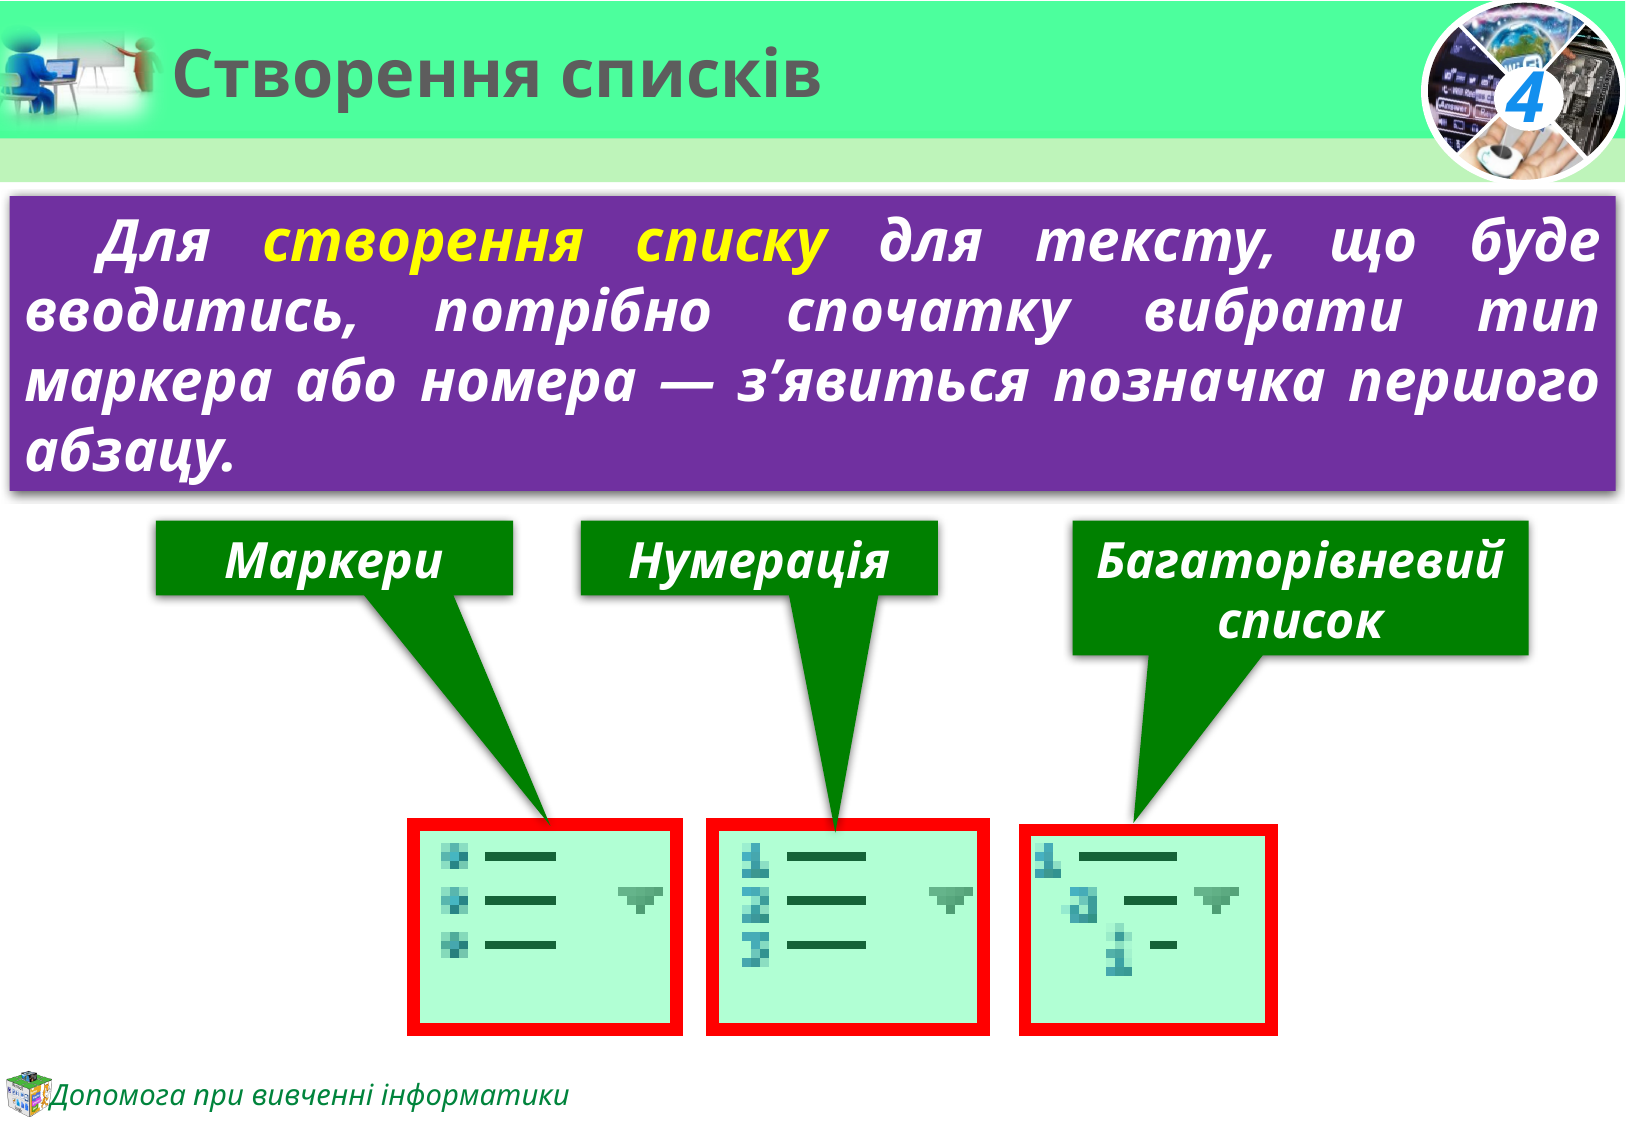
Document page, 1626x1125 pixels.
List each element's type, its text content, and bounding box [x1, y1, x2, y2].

picture [367, 781, 1301, 1030]
text_box Маркери [155, 520, 532, 781]
picture [4, 1070, 54, 1119]
picture [1462, 2, 1585, 72]
picture [1428, 27, 1505, 153]
text_box Нумерація [580, 520, 938, 781]
text_box Багаторівневий список [1072, 520, 1529, 781]
picture [1546, 25, 1620, 157]
picture [1458, 117, 1584, 180]
title Створення списків [156, 26, 1363, 114]
picture [0, 16, 173, 142]
text_box Для створення списку для тексту, що буде вводитись, потрібно спочатку вибрати тип маркера або номера — з’явиться позначка першого абзацу. [9, 196, 1616, 491]
